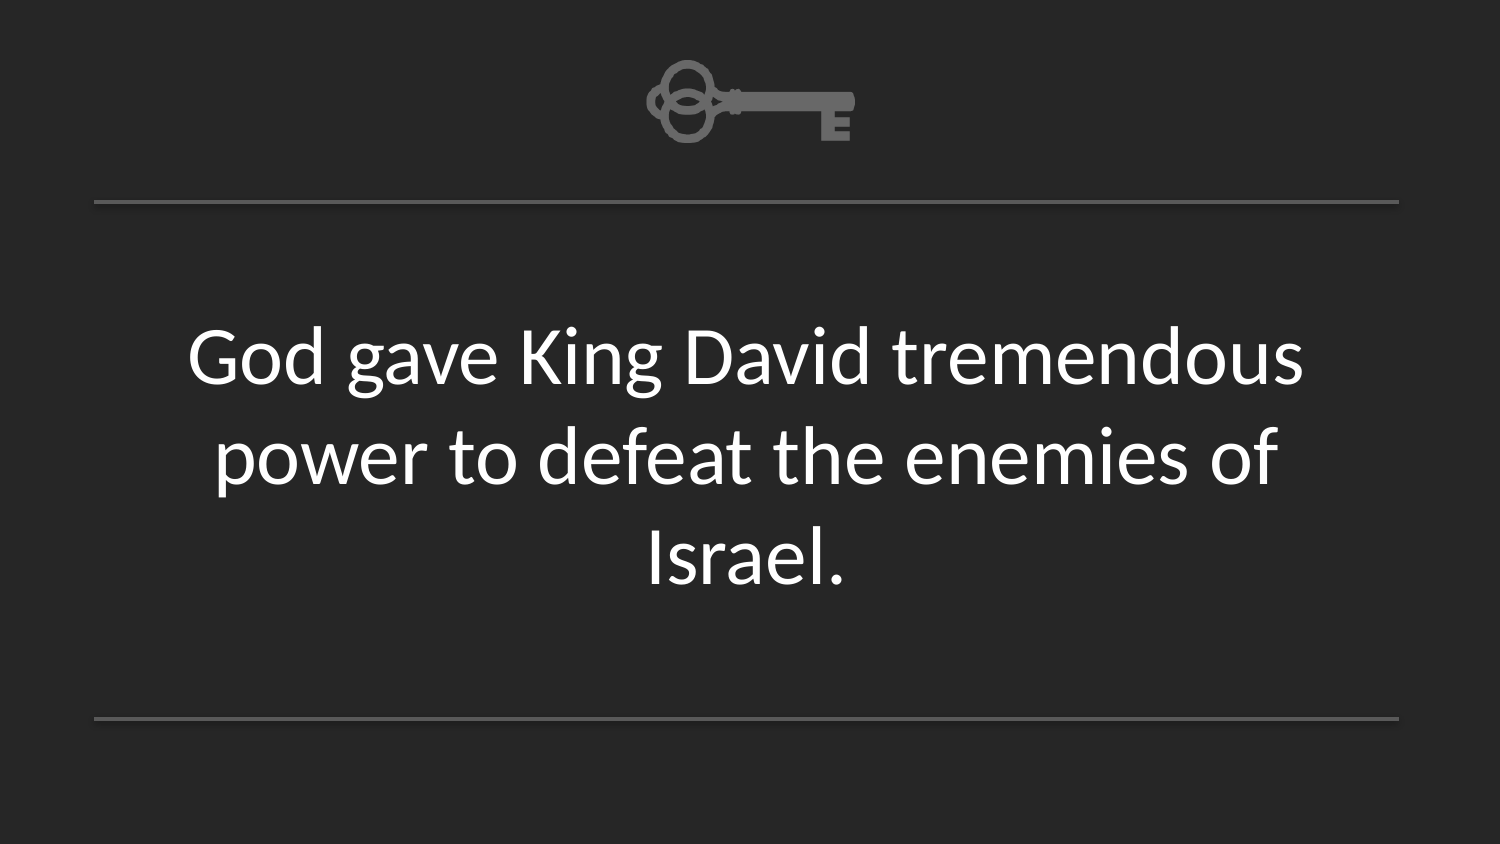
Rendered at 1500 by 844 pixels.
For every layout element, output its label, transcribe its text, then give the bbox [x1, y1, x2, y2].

picture [637, 41, 862, 161]
text_box God gave King David tremendous power to defeat the enemies of Israel. [94, 293, 1399, 609]
